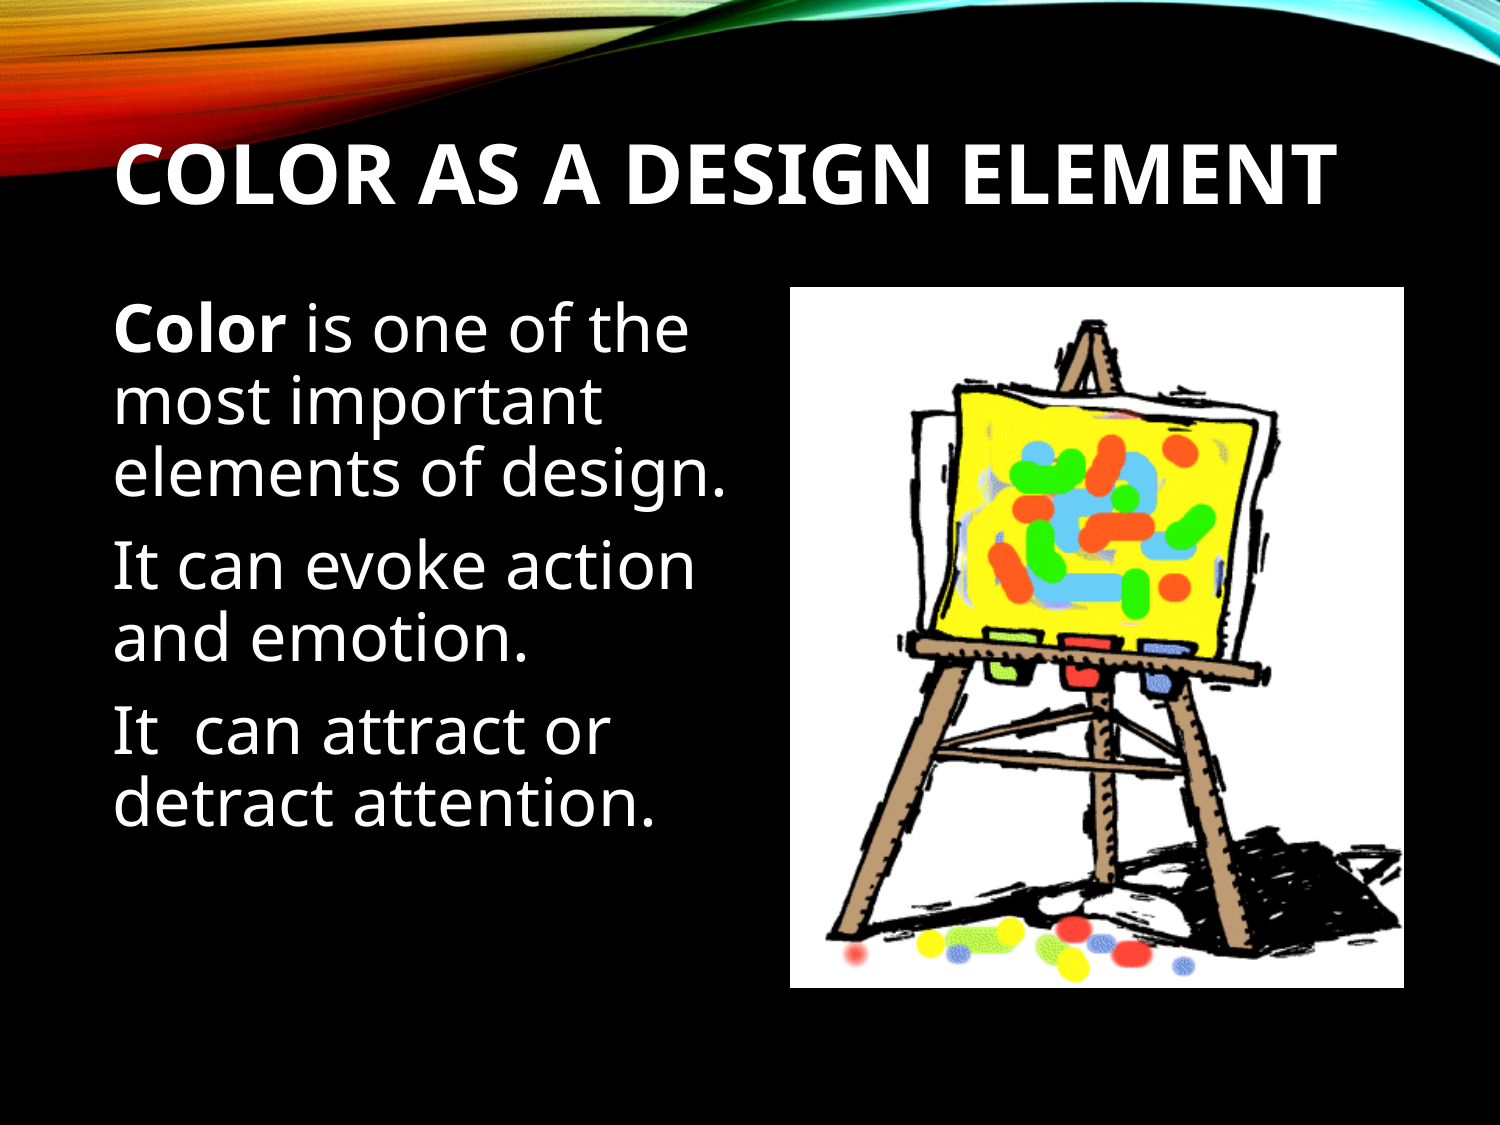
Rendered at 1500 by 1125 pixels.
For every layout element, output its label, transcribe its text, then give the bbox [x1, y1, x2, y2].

picture [790, 287, 1404, 988]
picture [0, 0, 1500, 178]
title Color as a Design Element [97, 125, 1403, 288]
list Color is one of the most important elements of design. It can evoke action and emotion. It can attract or detract attention. [97, 287, 763, 1028]
